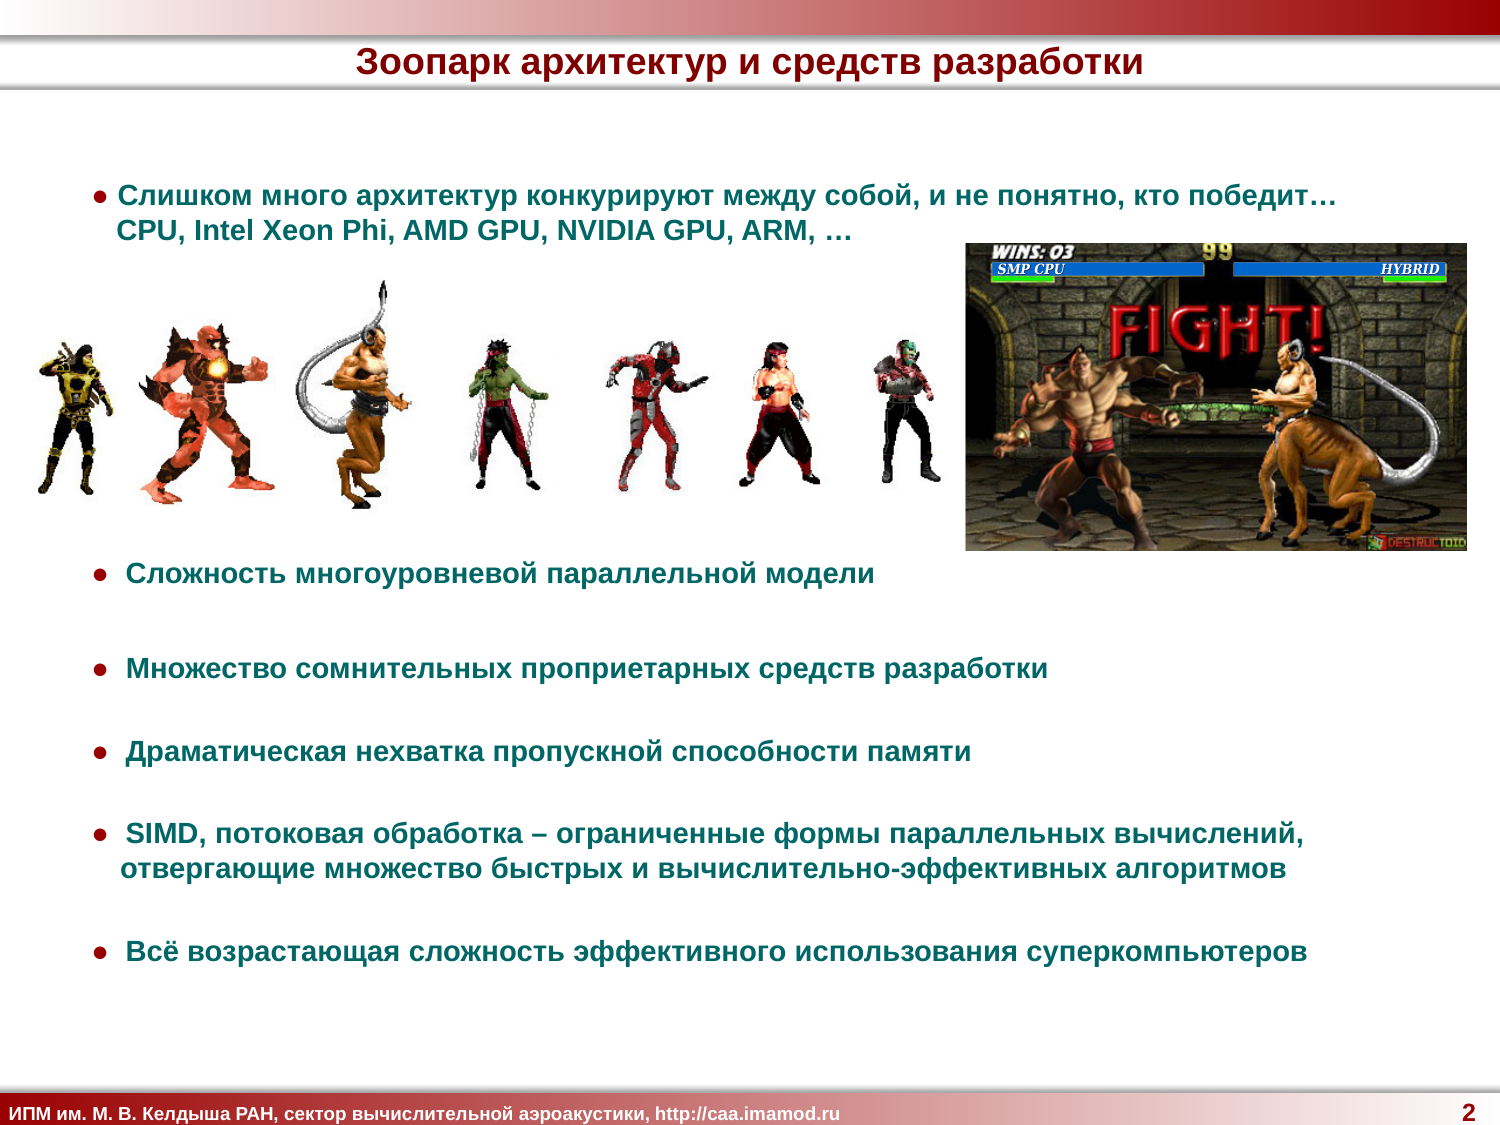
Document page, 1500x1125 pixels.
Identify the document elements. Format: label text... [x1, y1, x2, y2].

text_box Зоопарк архитектур и средств разработки [0, 29, 1500, 90]
text_box ● SIMD, потоковая обработка – ограниченные формы параллельных вычислений, отвергающие множество быстрых и вычислительно-эффективных алгоритмов [76, 807, 1459, 892]
text_box ● Множество сомнительных проприетарных средств разработки [76, 641, 1447, 692]
picture [962, 243, 1471, 551]
text_box ● Всё возрастающая сложность эффективного использования суперкомпьютеров [76, 925, 1459, 976]
picture [29, 279, 958, 516]
text_box ● Слишком много архитектур конкурируют между собой, и не понятно, кто победит… CPU, Intel Xeon Phi, AMD GPU, NVIDIA GPU, ARM, … [76, 169, 1459, 277]
text_box ● Сложность многоуровневой параллельной модели [76, 547, 1459, 598]
text_box ● Драматическая нехватка пропускной способности памяти [76, 724, 1459, 775]
